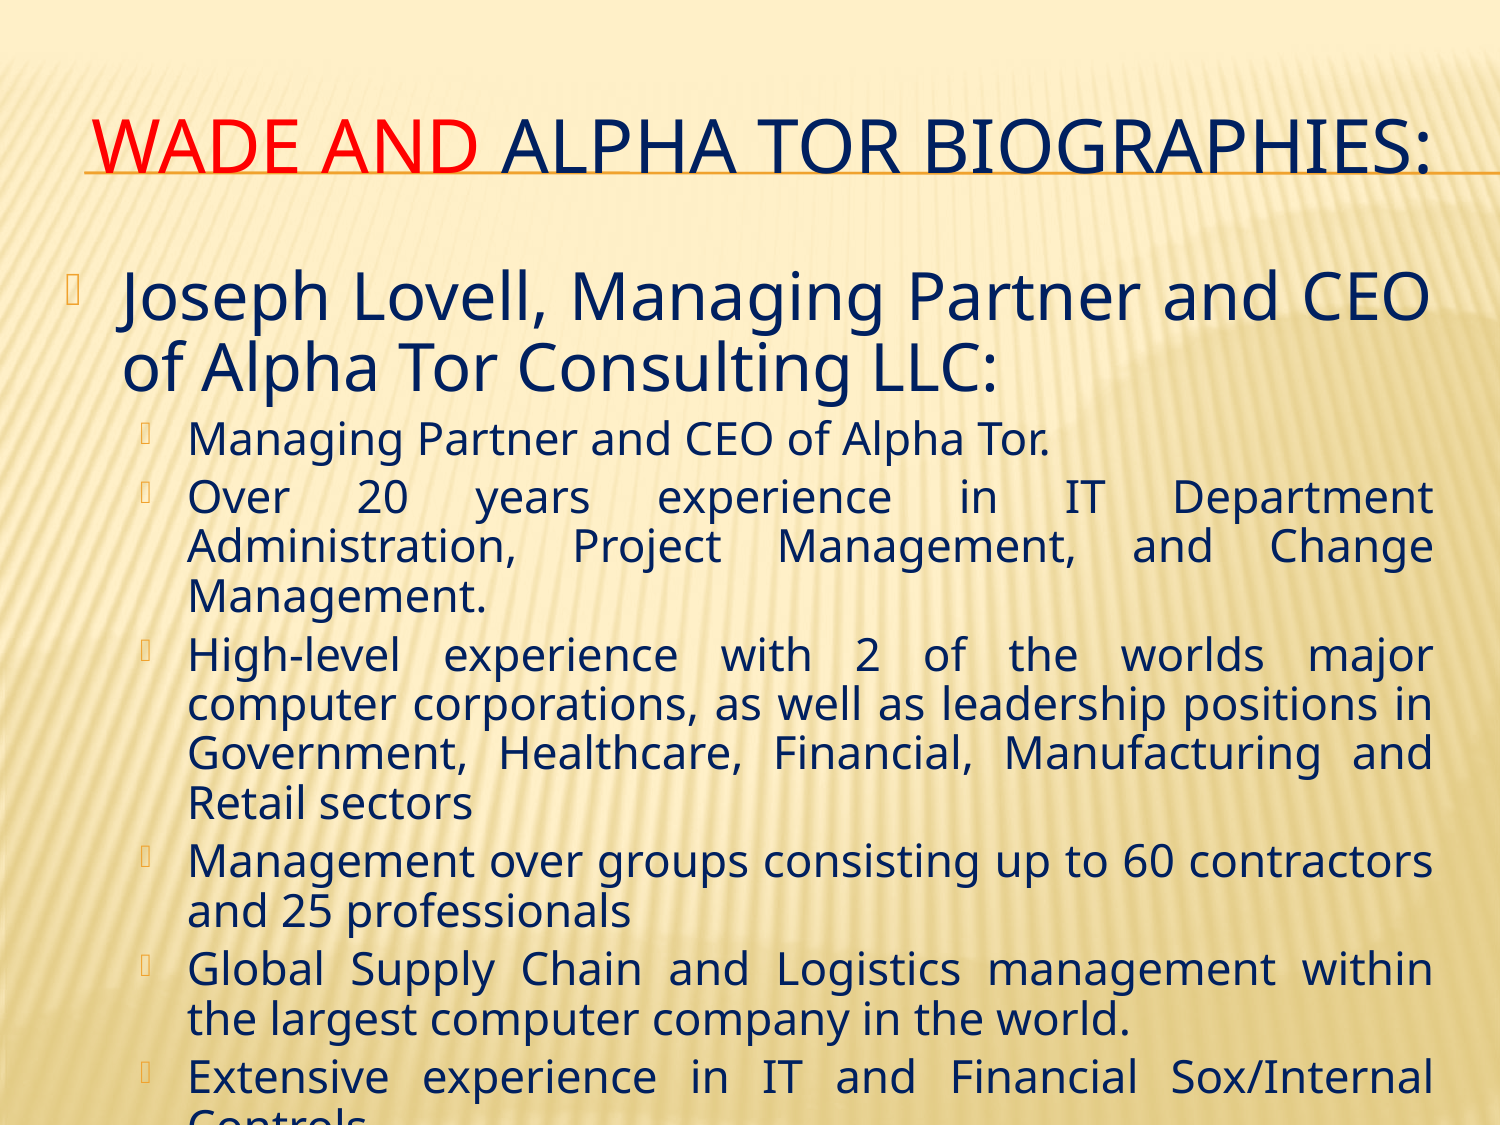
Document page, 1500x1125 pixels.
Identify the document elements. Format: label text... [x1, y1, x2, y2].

title Wade and Alpha Tor Biographies: [50, 75, 1475, 213]
list Joseph Lovell, Managing Partner and CEO of Alpha Tor Consulting LLC: Managing Partner and CEO of Alpha Tor. Over 20 years experience in IT Department Administration, Project Management, and Change Management. High-level experience with 2 of the worlds major computer corporations, as well as leadership positions in Government, Healthcare, Financial, Manufacturing and Retail sectors Management over groups consisting up to 60 contractors and 25 professionals Global Supply Chain and Logistics management within the largest computer company in the world. Extensive experience in IT and Financial Sox/Internal Controls [49, 254, 1451, 998]
